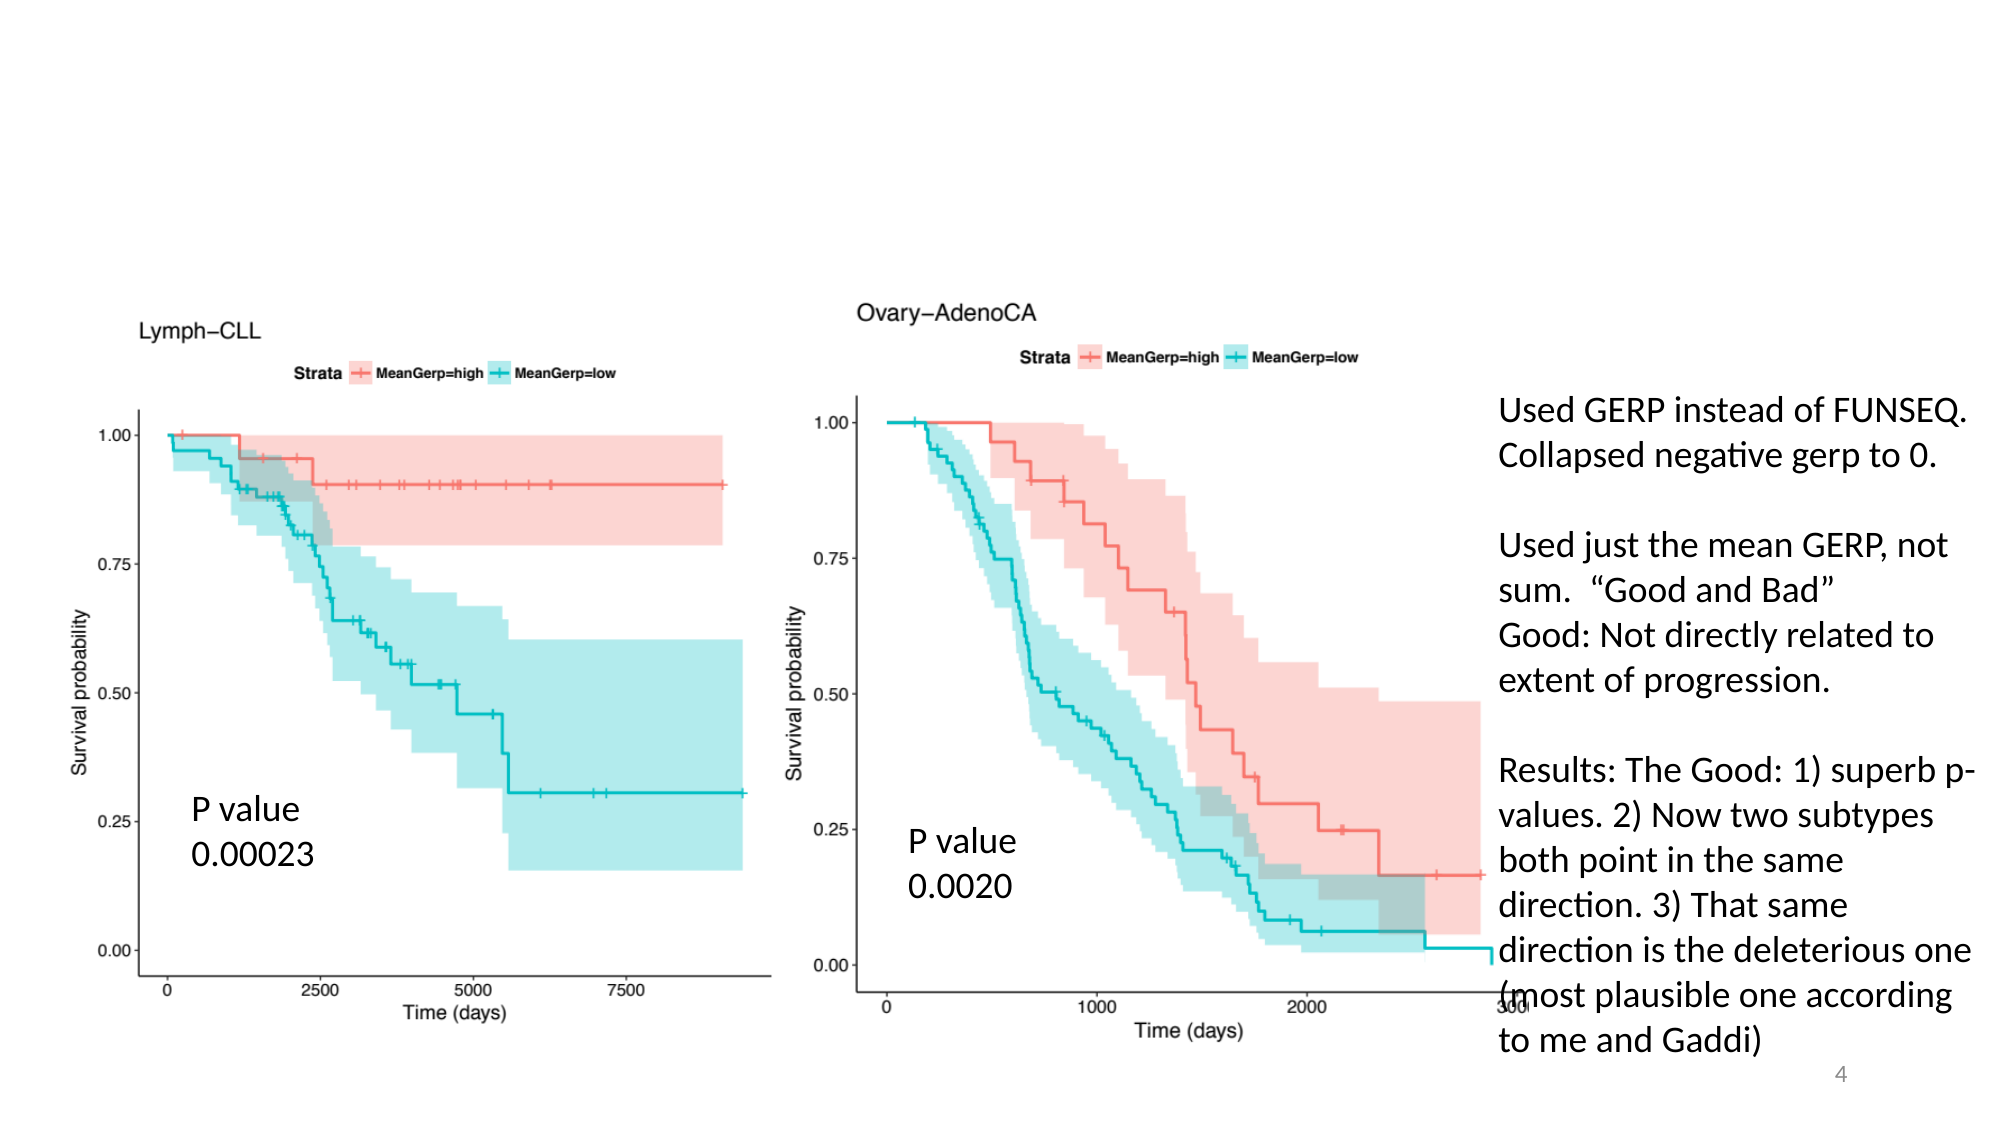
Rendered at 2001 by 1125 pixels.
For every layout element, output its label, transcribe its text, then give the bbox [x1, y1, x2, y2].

text_box Used GERP instead of FUNSEQ. Collapsed negative gerp to 0. Used just the mean GERP, not sum. “Good and Bad” Good: Not directly related to extent of progression. Results: The Good: 1) superb p-values. 2) Now two subtypes both point in the same direction. 3) That same direction is the deleterious one (most plausible one according to me and Gaddi) [1529, 377, 2000, 1067]
slide_number 4 [1412, 1042, 1863, 1103]
picture [777, 295, 1529, 1048]
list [63, 314, 777, 1029]
